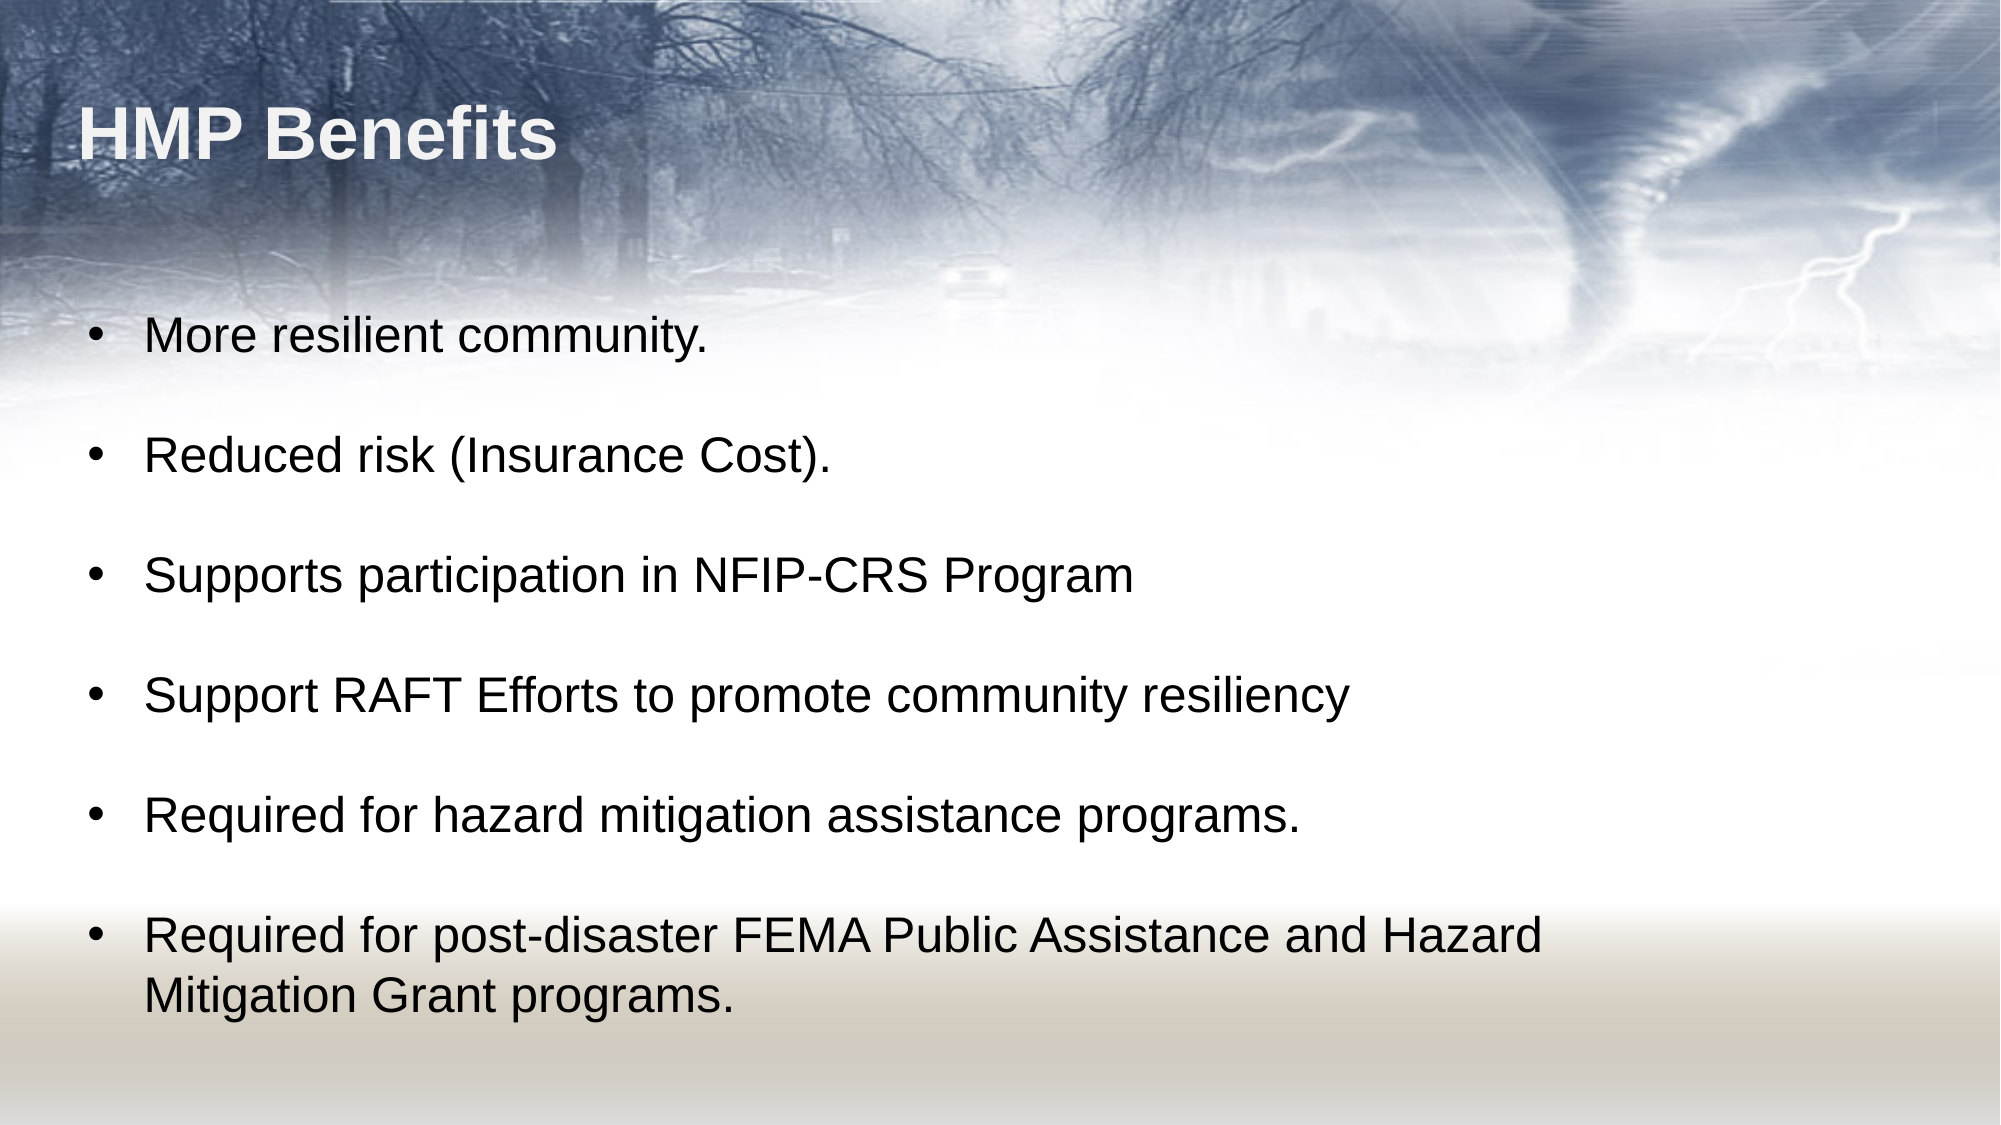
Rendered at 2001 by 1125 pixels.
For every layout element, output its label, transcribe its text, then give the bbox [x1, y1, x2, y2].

title HMP Benefits [62, 87, 1497, 172]
text_box More resilient community. Reduced risk (Insurance Cost). Supports participation in NFIP-CRS Program Support RAFT Efforts to promote community resiliency Required for hazard mitigation assistance programs. Required for post-disaster FEMA Public Assistance and Hazard Mitigation Grant programs. [0, 295, 1648, 1030]
picture [0, 0, 2001, 1125]
